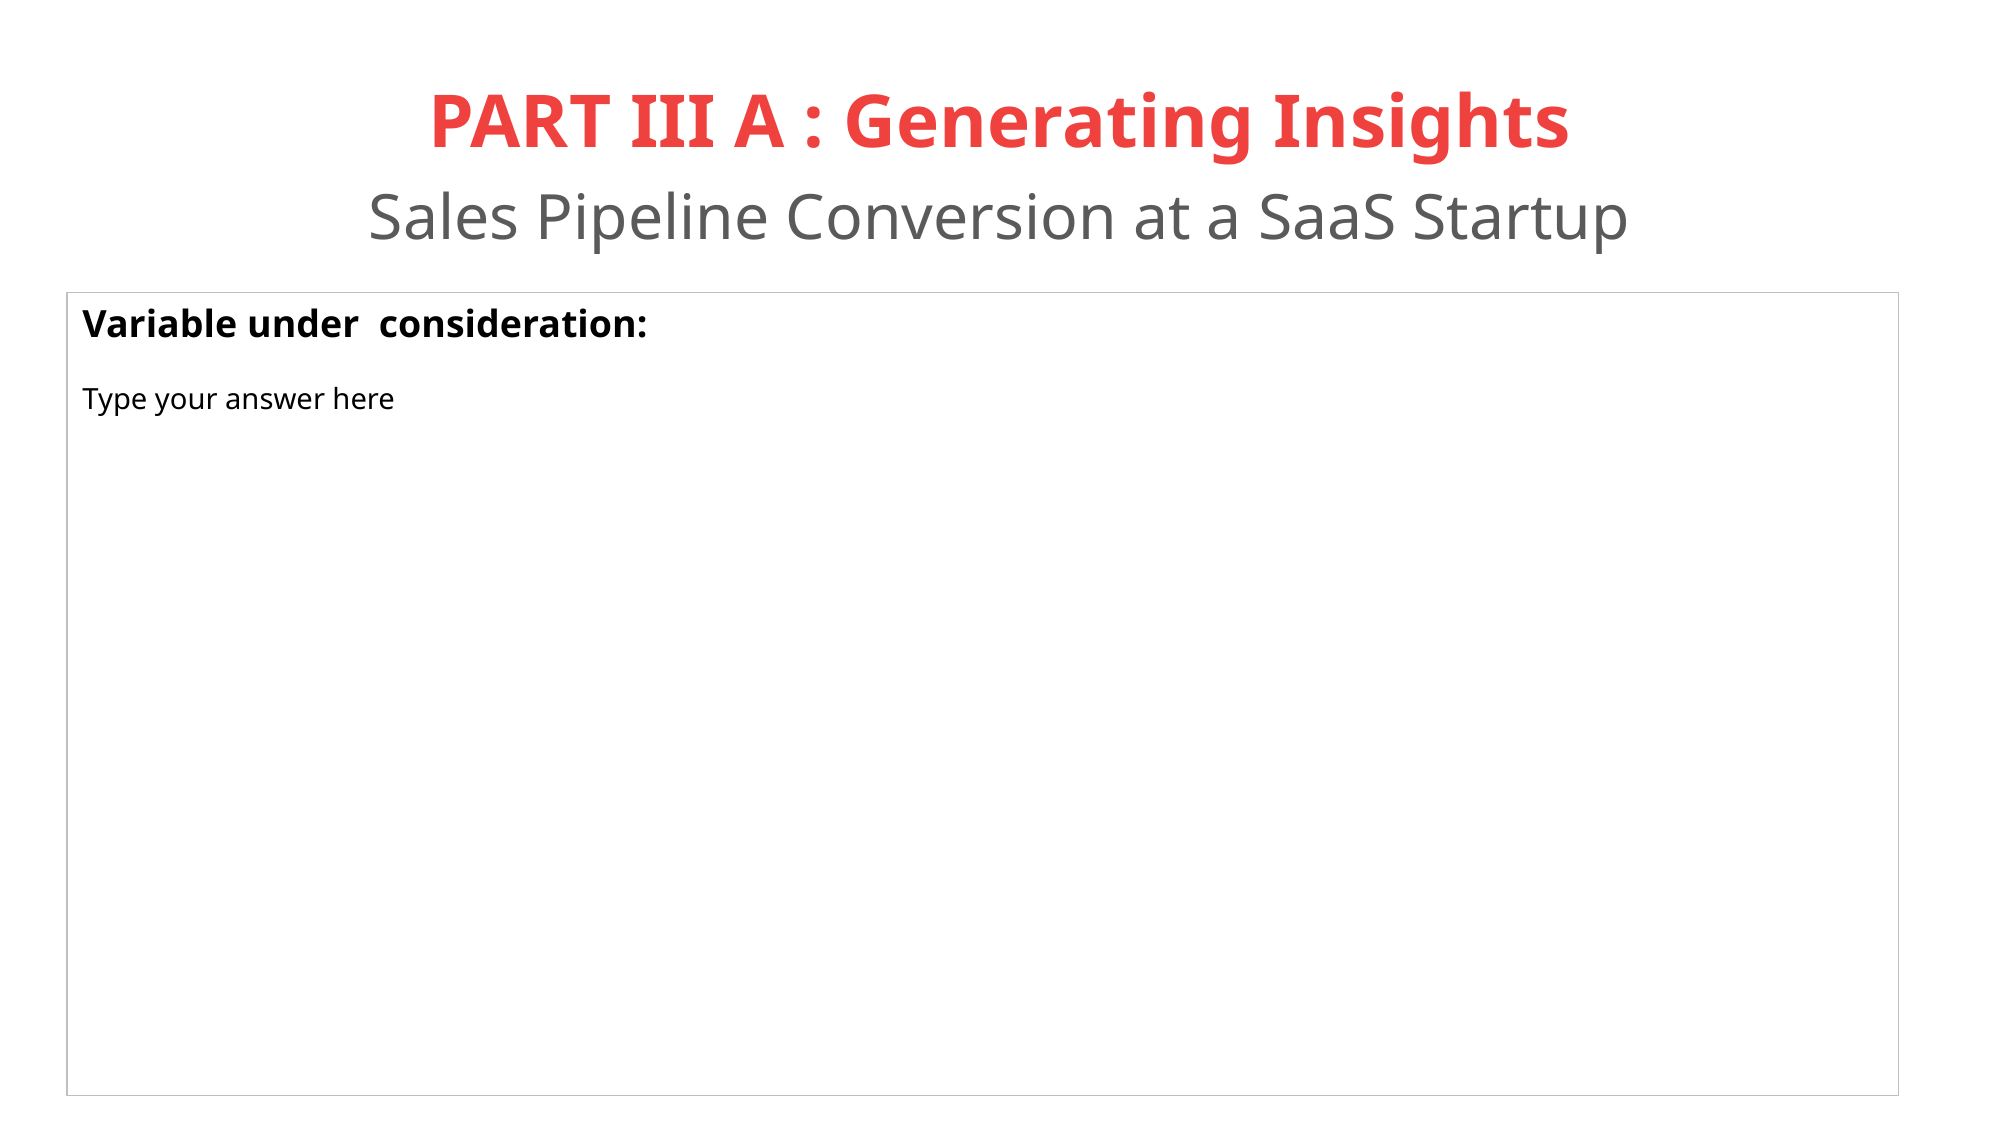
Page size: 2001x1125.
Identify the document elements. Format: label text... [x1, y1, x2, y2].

text_box Variable under consideration: Type your answer here [67, 292, 1899, 1096]
title PART III A : Generating Insights Sales Pipeline Conversion at a SaaS Startup [137, 59, 1863, 278]
